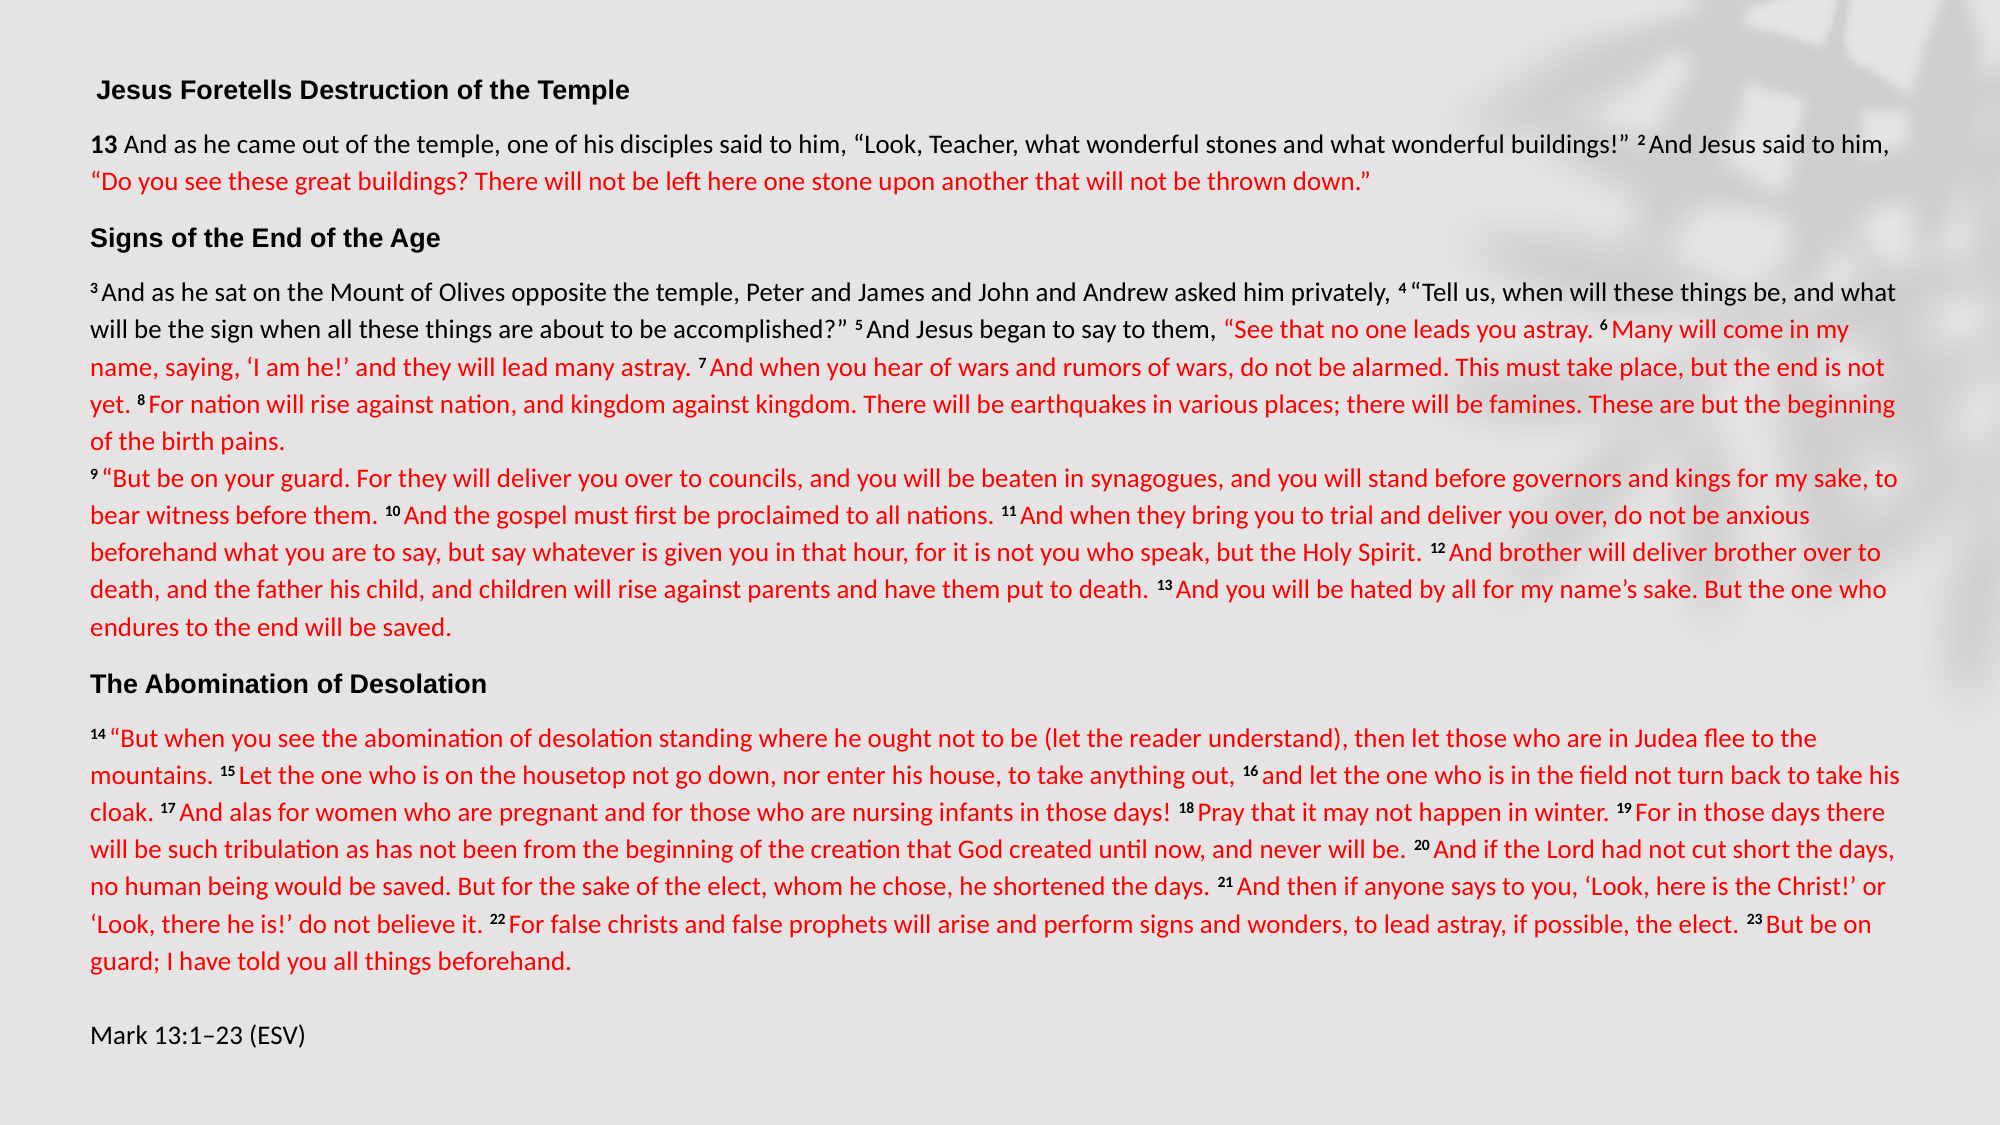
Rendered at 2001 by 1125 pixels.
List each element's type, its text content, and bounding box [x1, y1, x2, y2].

list Jesus Foretells Destruction of the Temple 13 And as he came out of the temple, one of his disciples said to him, “Look, Teacher, what wonderful stones and what wonderful buildings!” 2 And Jesus said to him, “Do you see these great buildings? There will not be left here one stone upon another that will not be thrown down.” Signs of the End of the Age 3 And as he sat on the Mount of Olives opposite the temple, Peter and James and John and Andrew asked him privately, 4 “Tell us, when will these things be, and what will be the sign when all these things are about to be accomplished?” 5 And Jesus began to say to them, “See that no one leads you astray. 6 Many will come in my name, saying, ‘I am he!’ and they will lead many astray. 7 And when you hear of wars and rumors of wars, do not be alarmed. This must take place, but the end is not yet. 8 For nation will rise against nation, and kingdom against kingdom. There will be earthquakes in various places; there will be famines. These are but the beginning of the birth pains. 9 “But be on your guard. For they will deliver you over to councils, and you will be beaten in synagogues, and you will stand before governors and kings for my sake, to bear witness before them. 10 And the gospel must first be proclaimed to all nations. 11 And when they bring you to trial and deliver you over, do not be anxious beforehand what you are to say, but say whatever is given you in that hour, for it is not you who speak, but the Holy Spirit. 12 And brother will deliver brother over to death, and the father his child, and children will rise against parents and have them put to death. 13 And you will be hated by all for my name’s sake. But the one who endures to the end will be saved. The Abomination of Desolation 14 “But when you see the abomination of desolation standing where he ought not to be (let the reader understand), then let those who are in Judea flee to the mountains. 15 Let the one who is on the housetop not go down, nor enter his house, to take anything out, 16 and let the one who is in the field not turn back to take his cloak. 17 And alas for women who are pregnant and for those who are nursing infants in those days! 18 Pray that it may not happen in winter. 19 For in those days there will be such tribulation as has not been from the beginning of the creation that God created until now, and never will be. 20 And if the Lord had not cut short the days, no human being would be saved. But for the sake of the elect, whom he chose, he shortened the days. 21 And then if anyone says to you, ‘Look, here is the Christ!’ or ‘Look, there he is!’ do not believe it. 22 For false christs and false prophets will arise and perform signs and wonders, to lead astray, if possible, the elect. 23 But be on guard; I have told you all things beforehand. Mark 13:1–23 (ESV) [75, 60, 1925, 1065]
